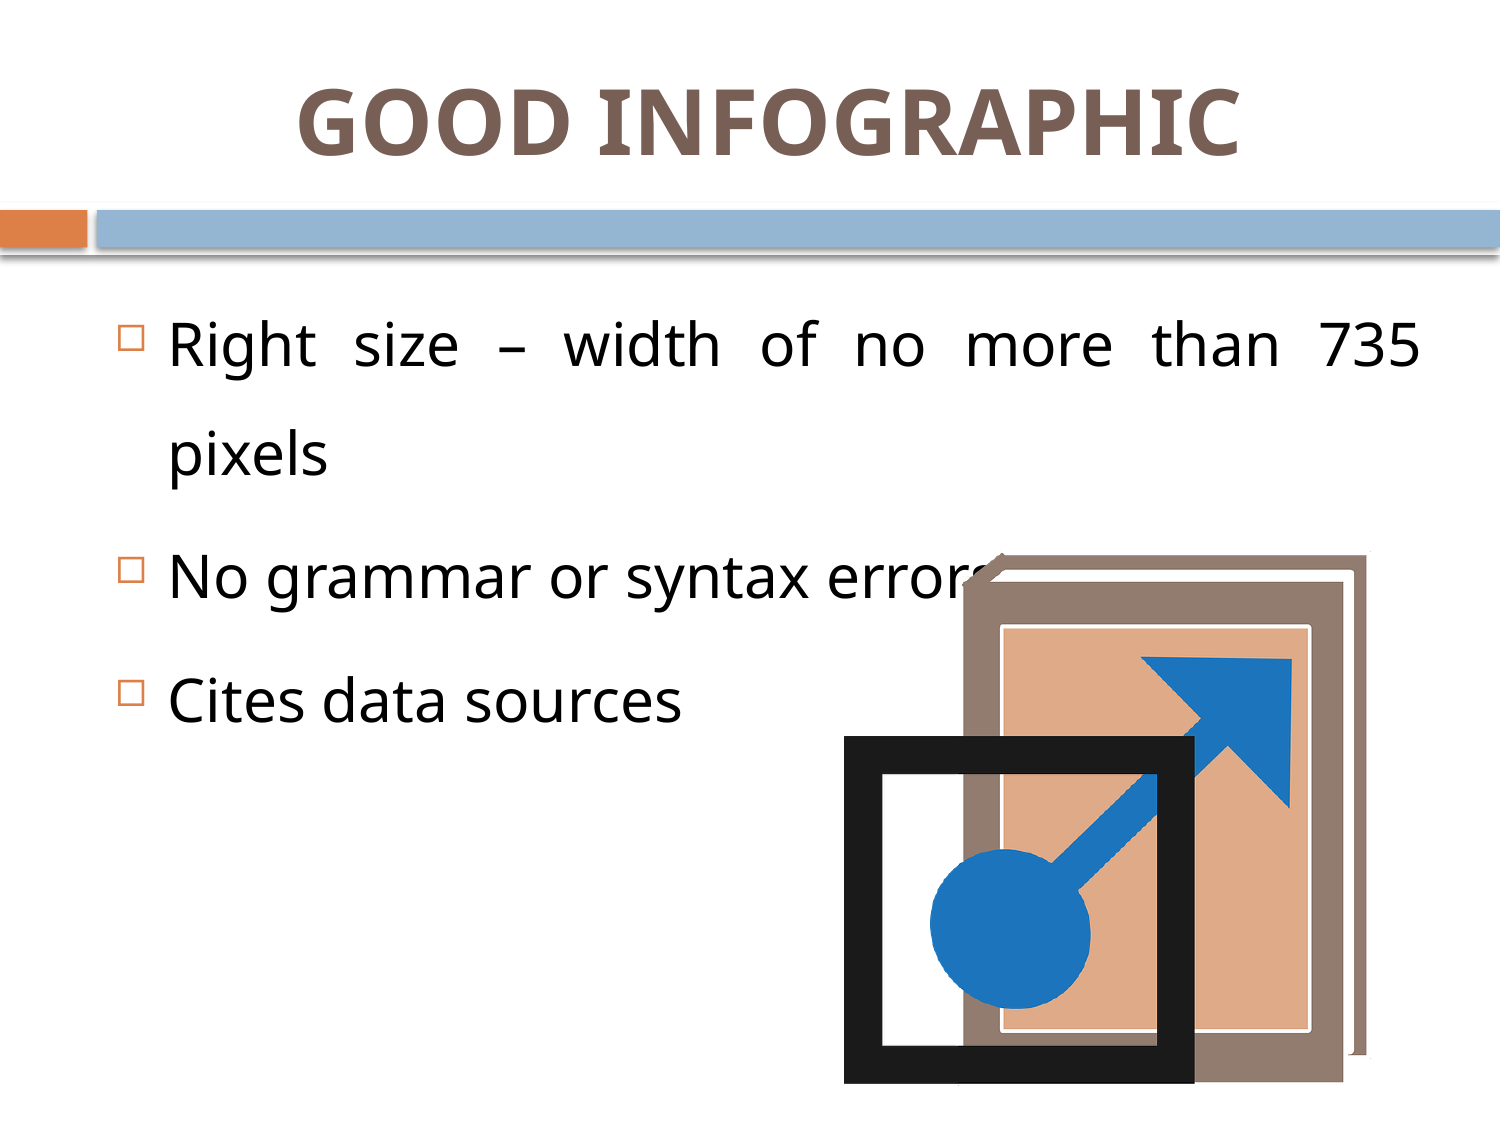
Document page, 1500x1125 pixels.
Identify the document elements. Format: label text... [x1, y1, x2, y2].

picture [844, 550, 1371, 1087]
title GOOD INFOGRAPHIC [100, 37, 1438, 200]
list Right size – width of no more than 735 pixels No grammar or syntax errors Cites data sources [100, 262, 1438, 1000]
